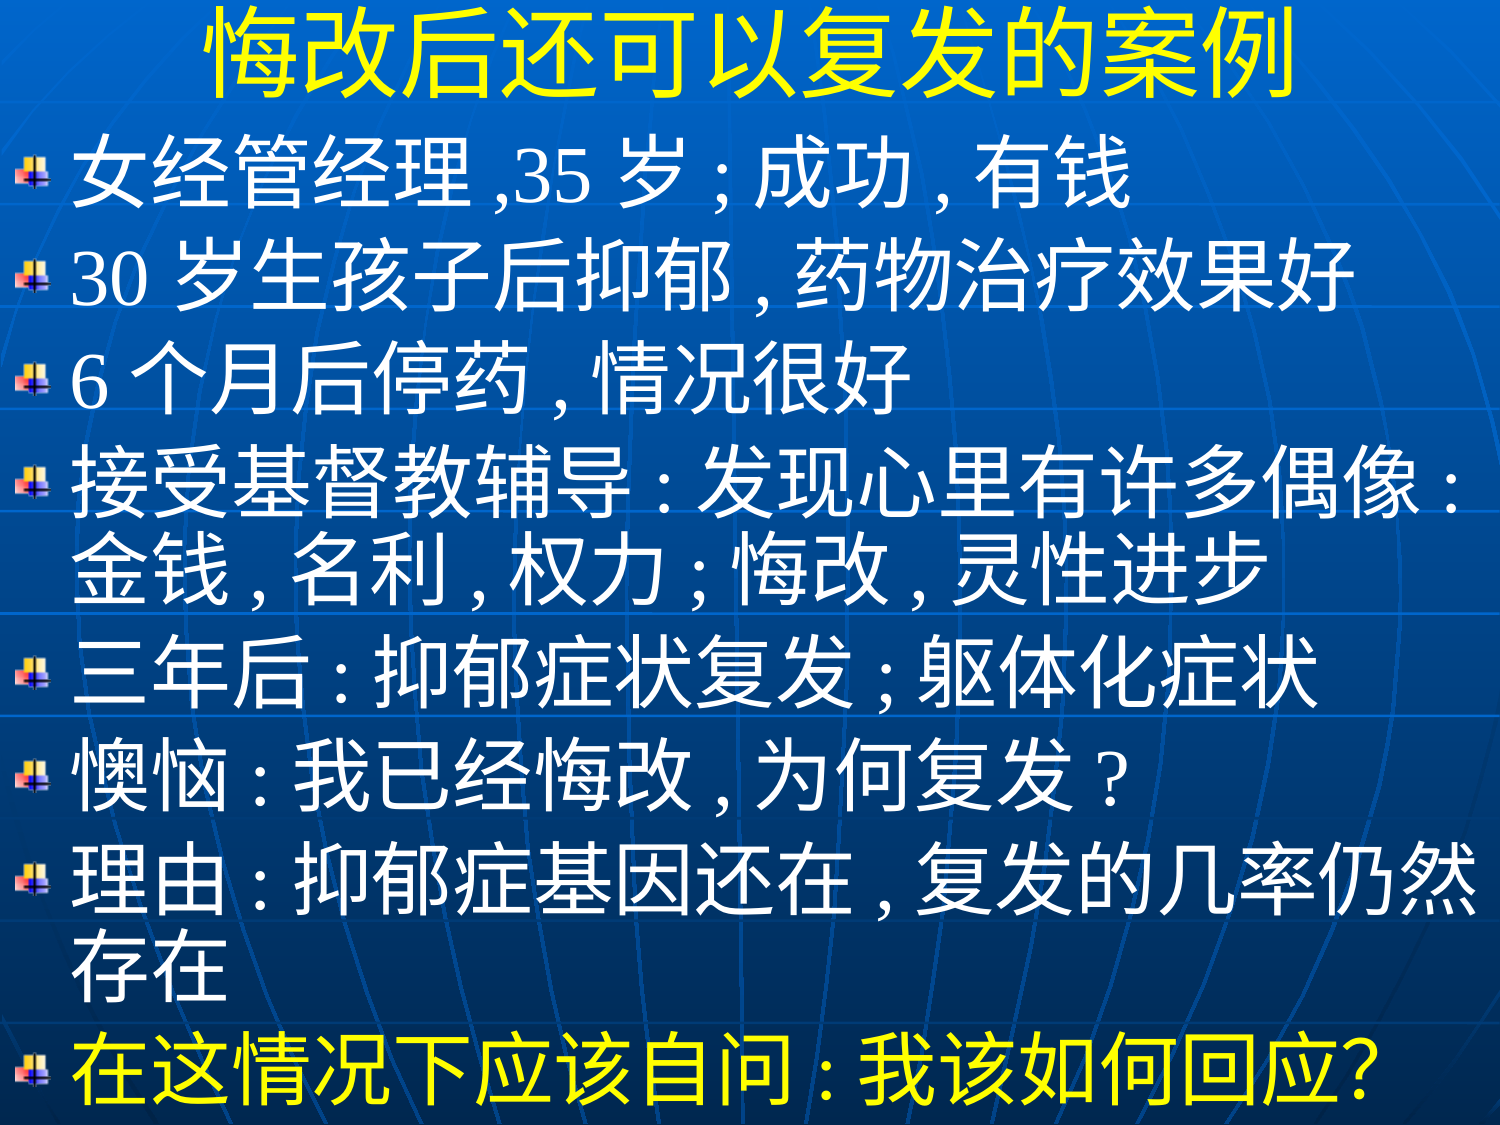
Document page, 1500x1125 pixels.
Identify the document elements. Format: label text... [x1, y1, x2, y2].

picture [15, 463, 51, 499]
picture [15, 257, 51, 293]
list 女经管经理,35岁;成功,有钱 30岁生孩子后抑郁,药物治疗效果好 6个月后停药,情况很好 接受基督教辅导:发现心里有许多偶像:金钱,名利,权力;悔改,灵性进步 三年后:抑郁症状复发;躯体化症状 懊恼:我已经悔改,为何复发? 理由:抑郁症基因还在,复发的几率仍然存在 在这情况下应该自问:我该如何回应？ [0, 125, 1500, 1125]
picture [15, 360, 51, 396]
picture [15, 757, 51, 793]
picture [15, 153, 51, 189]
title 悔改后还可以复发的案例 [0, 0, 1500, 100]
picture [15, 654, 51, 690]
picture [15, 860, 51, 896]
picture [15, 1051, 51, 1087]
